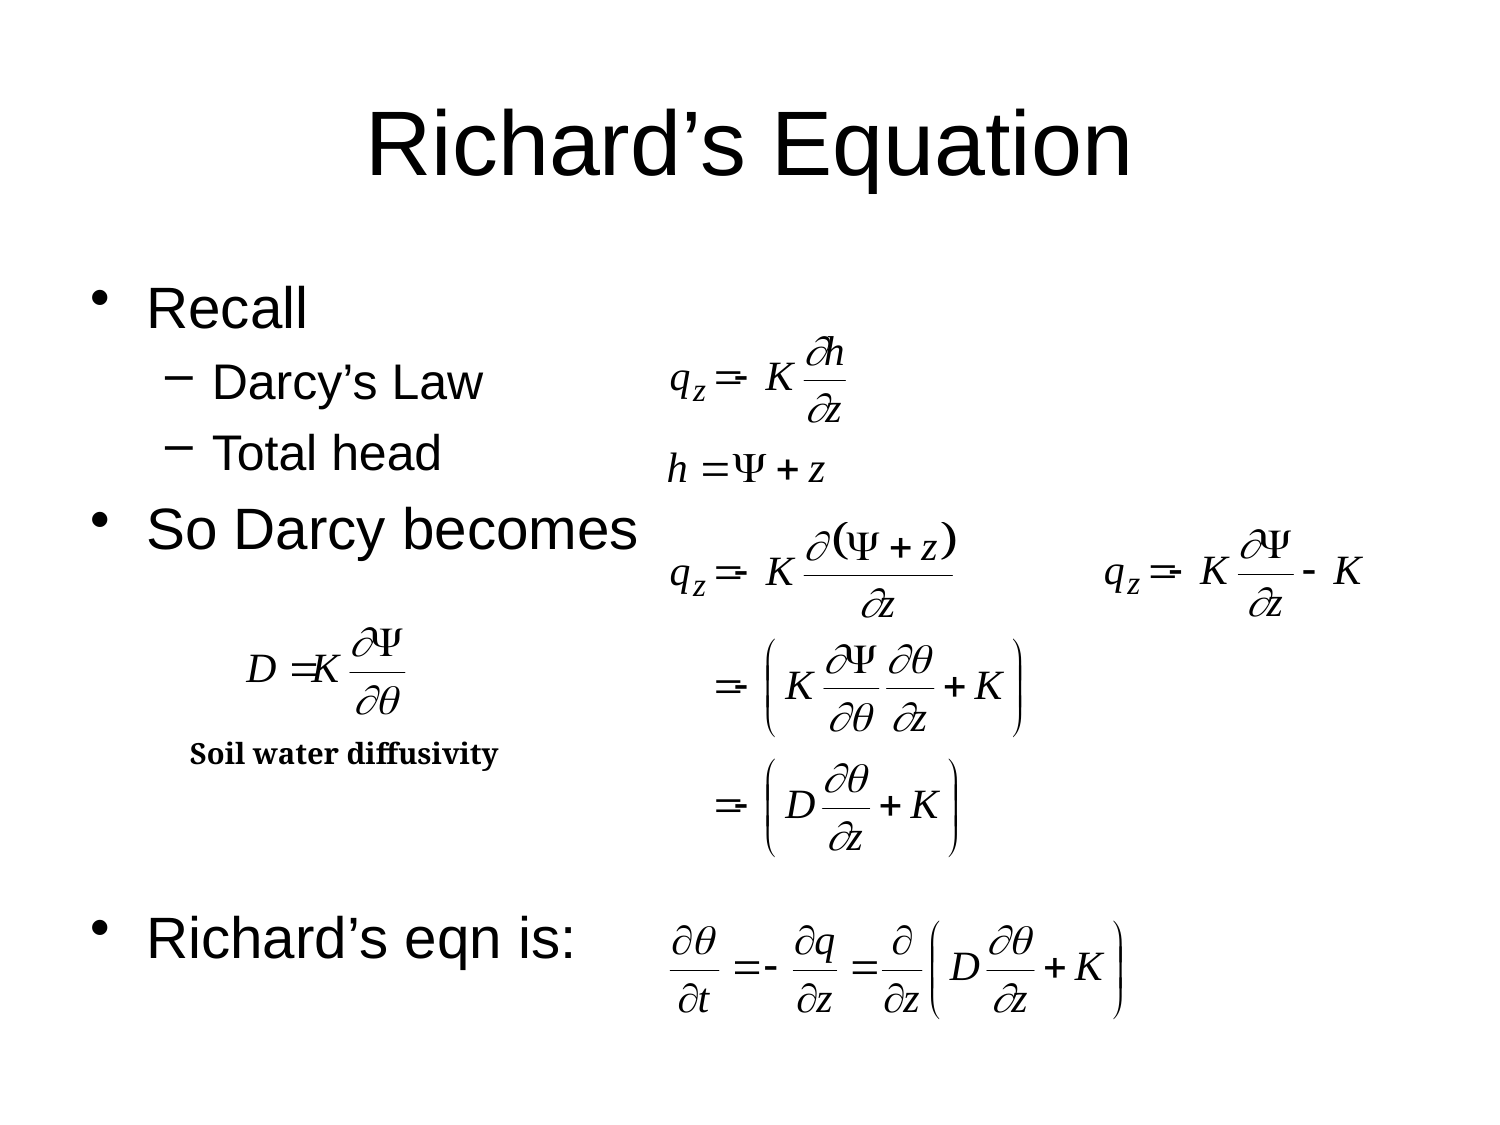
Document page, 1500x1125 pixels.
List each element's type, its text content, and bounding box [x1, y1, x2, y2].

title Richard’s Equation [75, 45, 1425, 233]
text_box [238, 619, 410, 721]
text_box Soil water diffusivity [175, 728, 514, 778]
list Recall Darcy’s Law Total head So Darcy becomes Richard’s eqn is: [75, 262, 738, 1005]
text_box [1097, 521, 1371, 623]
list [662, 446, 832, 490]
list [662, 328, 851, 429]
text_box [662, 915, 1131, 1025]
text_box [662, 521, 1031, 864]
